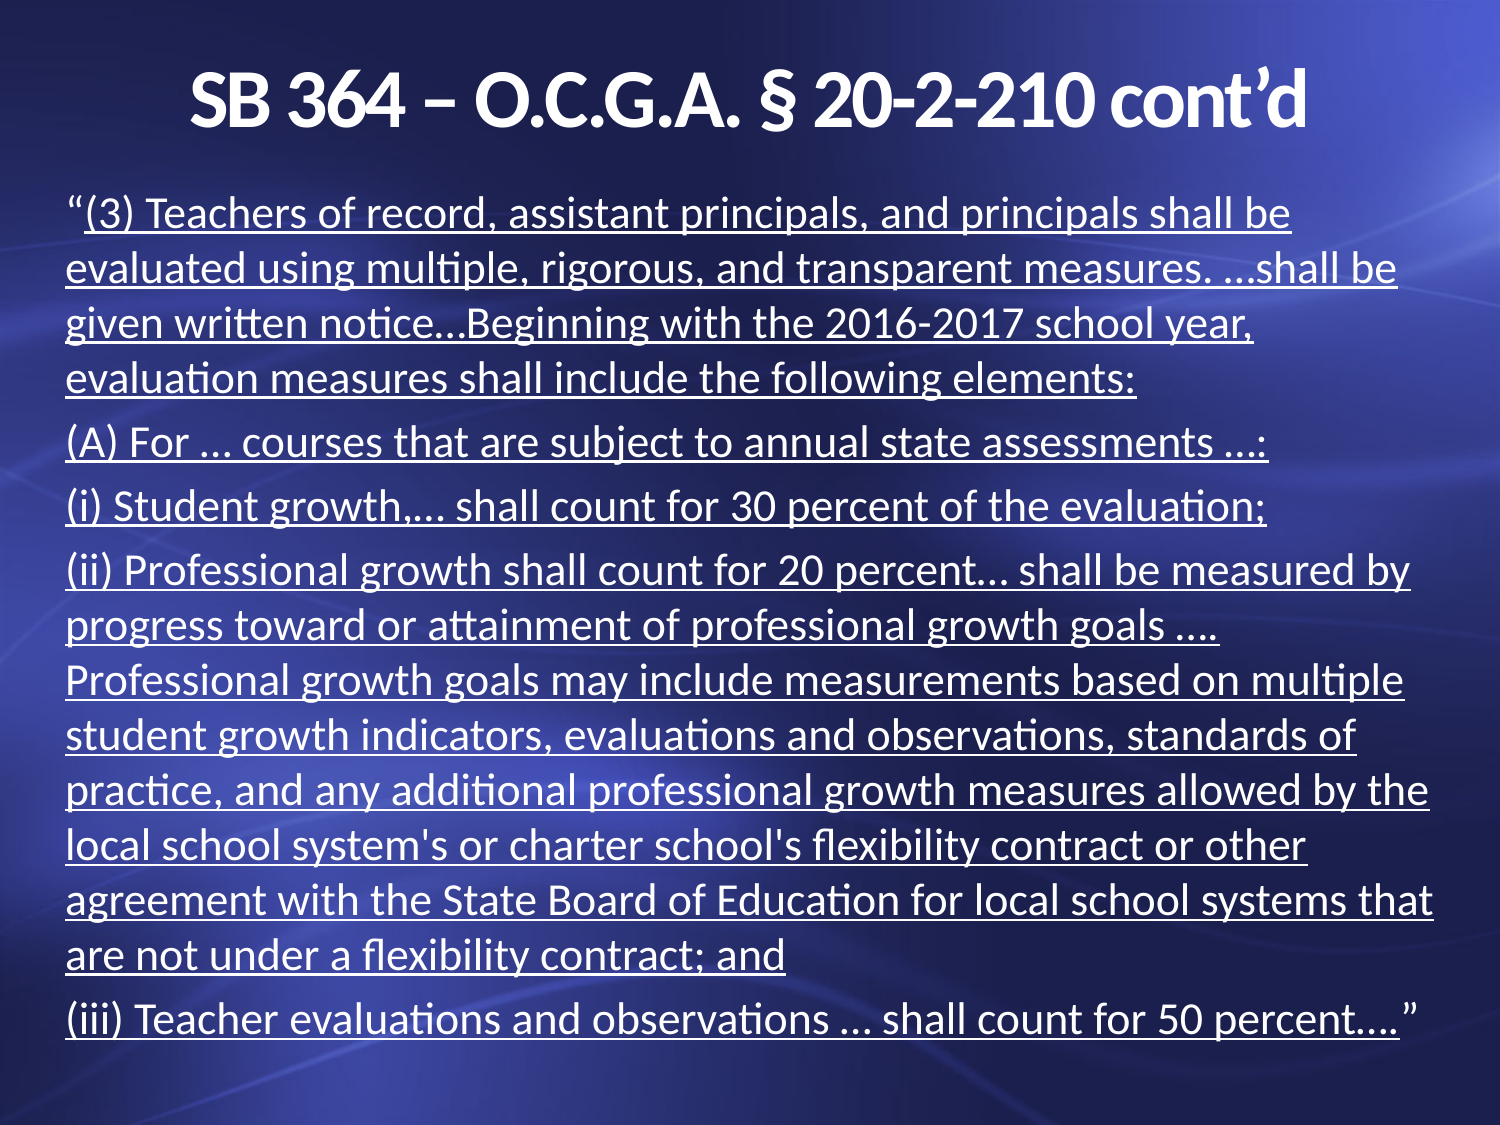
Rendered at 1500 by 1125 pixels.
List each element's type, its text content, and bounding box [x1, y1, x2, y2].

picture [0, 0, 1500, 1125]
list “(3) Teachers of record, assistant principals, and principals shall be evaluated using multiple, rigorous, and transparent measures. …shall be given written notice…Beginning with the 2016-2017 school year, evaluation measures shall include the following elements: (A) For … courses that are subject to annual state assessments …: (i) Student growth,… shall count for 30 percent of the evaluation; (ii) Professional growth shall count for 20 percent… shall be measured by progress toward or attainment of professional growth goals …. Professional growth goals may include measurements based on multiple student growth indicators, evaluations and observations, standards of practice, and any additional professional growth measures allowed by the local school system's or charter school's flexibility contract or other agreement with the State Board of Education for local school systems that are not under a flexibility contract; and (iii) Teacher evaluations and observations … shall count for 50 percent….” [50, 174, 1463, 968]
title SB 364 – O.C.G.A. § 20-2-210 cont’d [75, 0, 1425, 174]
